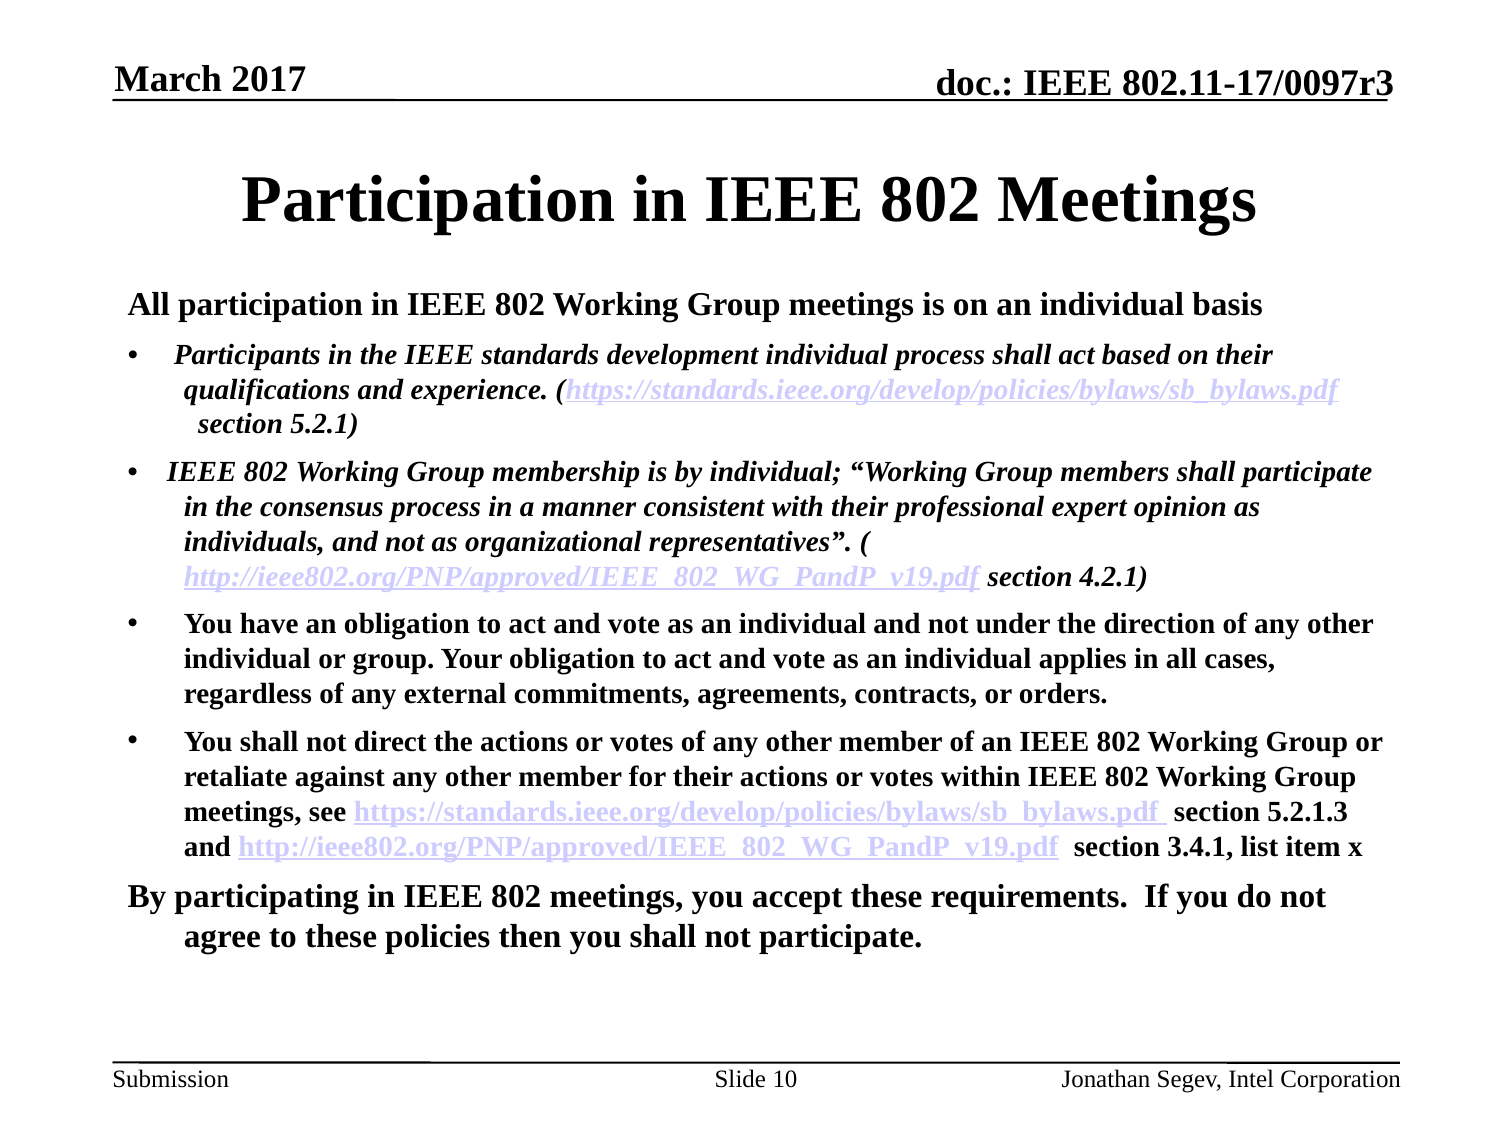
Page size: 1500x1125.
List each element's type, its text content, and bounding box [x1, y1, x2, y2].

footer Jonathan Segev, Intel Corporation [878, 1061, 1402, 1093]
slide_number Slide 10 [712, 1061, 800, 1123]
title Participation in IEEE 802 Meetings [112, 99, 1388, 291]
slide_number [114, 54, 423, 99]
text_box All participation in IEEE 802 Working Group meetings is on an individual basis • Participants in the IEEE standards development individual process shall act based on their qualifications and experience. (https://standards.ieee.org/develop/policies/bylaws/sb_bylaws.pdf section 5.2.1) • IEEE 802 Working Group membership is by individual; “Working Group members shall participate in the consensus process in a manner consistent with their professional expert opinion as individuals, and not as organizational representatives”. (http://ieee802.org/PNP/approved/IEEE_802_WG_PandP_v19.pdf section 4.2.1) You have an obligation to act and vote as an individual and not under the direction of any other individual or group. Your obligation to act and vote as an individual applies in all cases, regardless of any external commitments, agreements, contracts, or orders. You shall not direct the actions or votes of any other member of an IEEE 802 Working Group or retaliate against any other member for their actions or votes within IEEE 802 Working Group meetings, see https://standards.ieee.org/develop/policies/bylaws/sb_bylaws.pdf section 5.2.1.3 and http://ieee802.org/PNP/approved/IEEE_802_WG_PandP_v19.pdf section 3.4.1, list item x By participating in IEEE 802 meetings, you accept these requirements. If you do not agree to these policies then you shall not participate. [112, 274, 1400, 1013]
